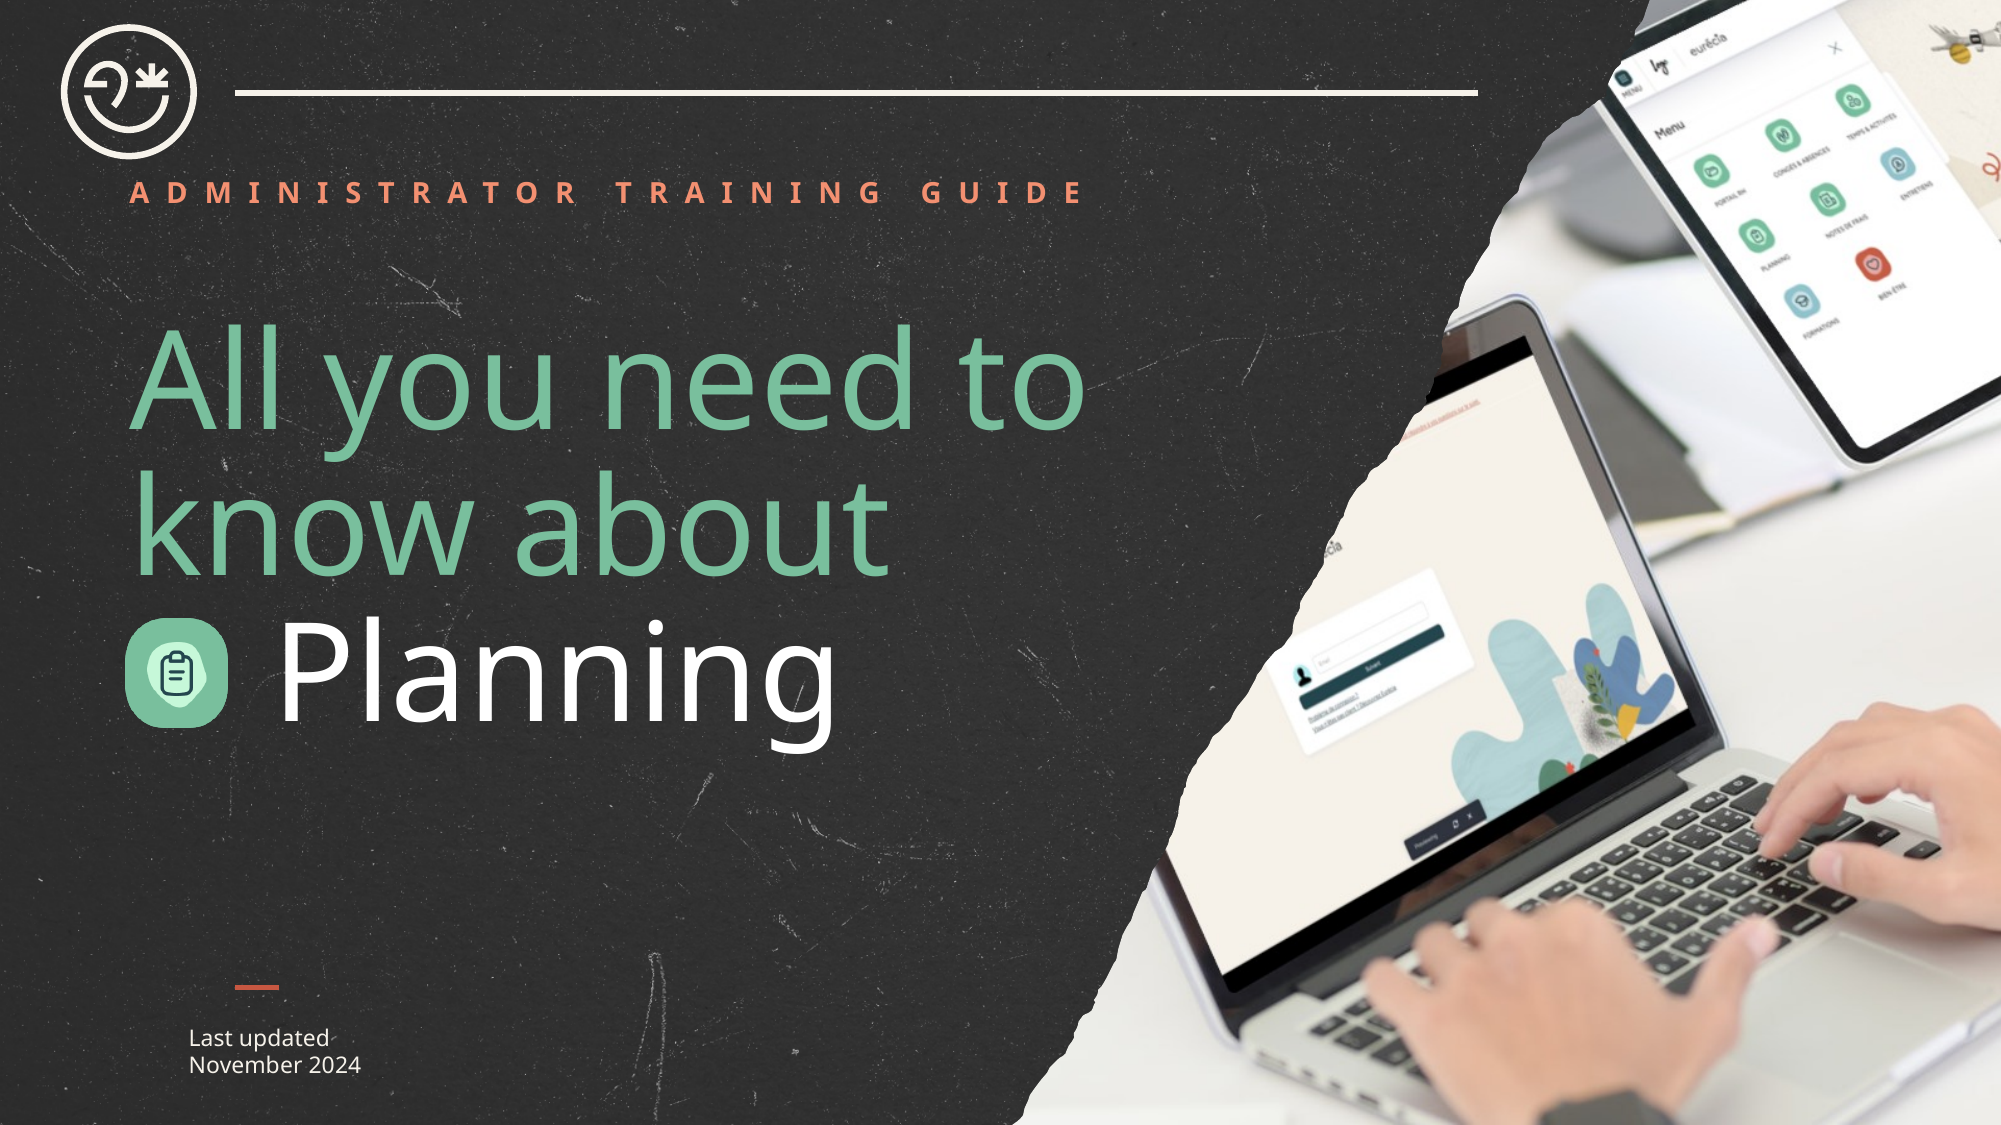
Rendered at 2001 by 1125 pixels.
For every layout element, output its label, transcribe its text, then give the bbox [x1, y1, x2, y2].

text_box Last updated November 2024 [173, 1015, 953, 1093]
title All you need to know about Planning [114, 303, 1012, 835]
picture [0, 0, 2001, 1125]
list Administrator training guide [114, 159, 1012, 291]
